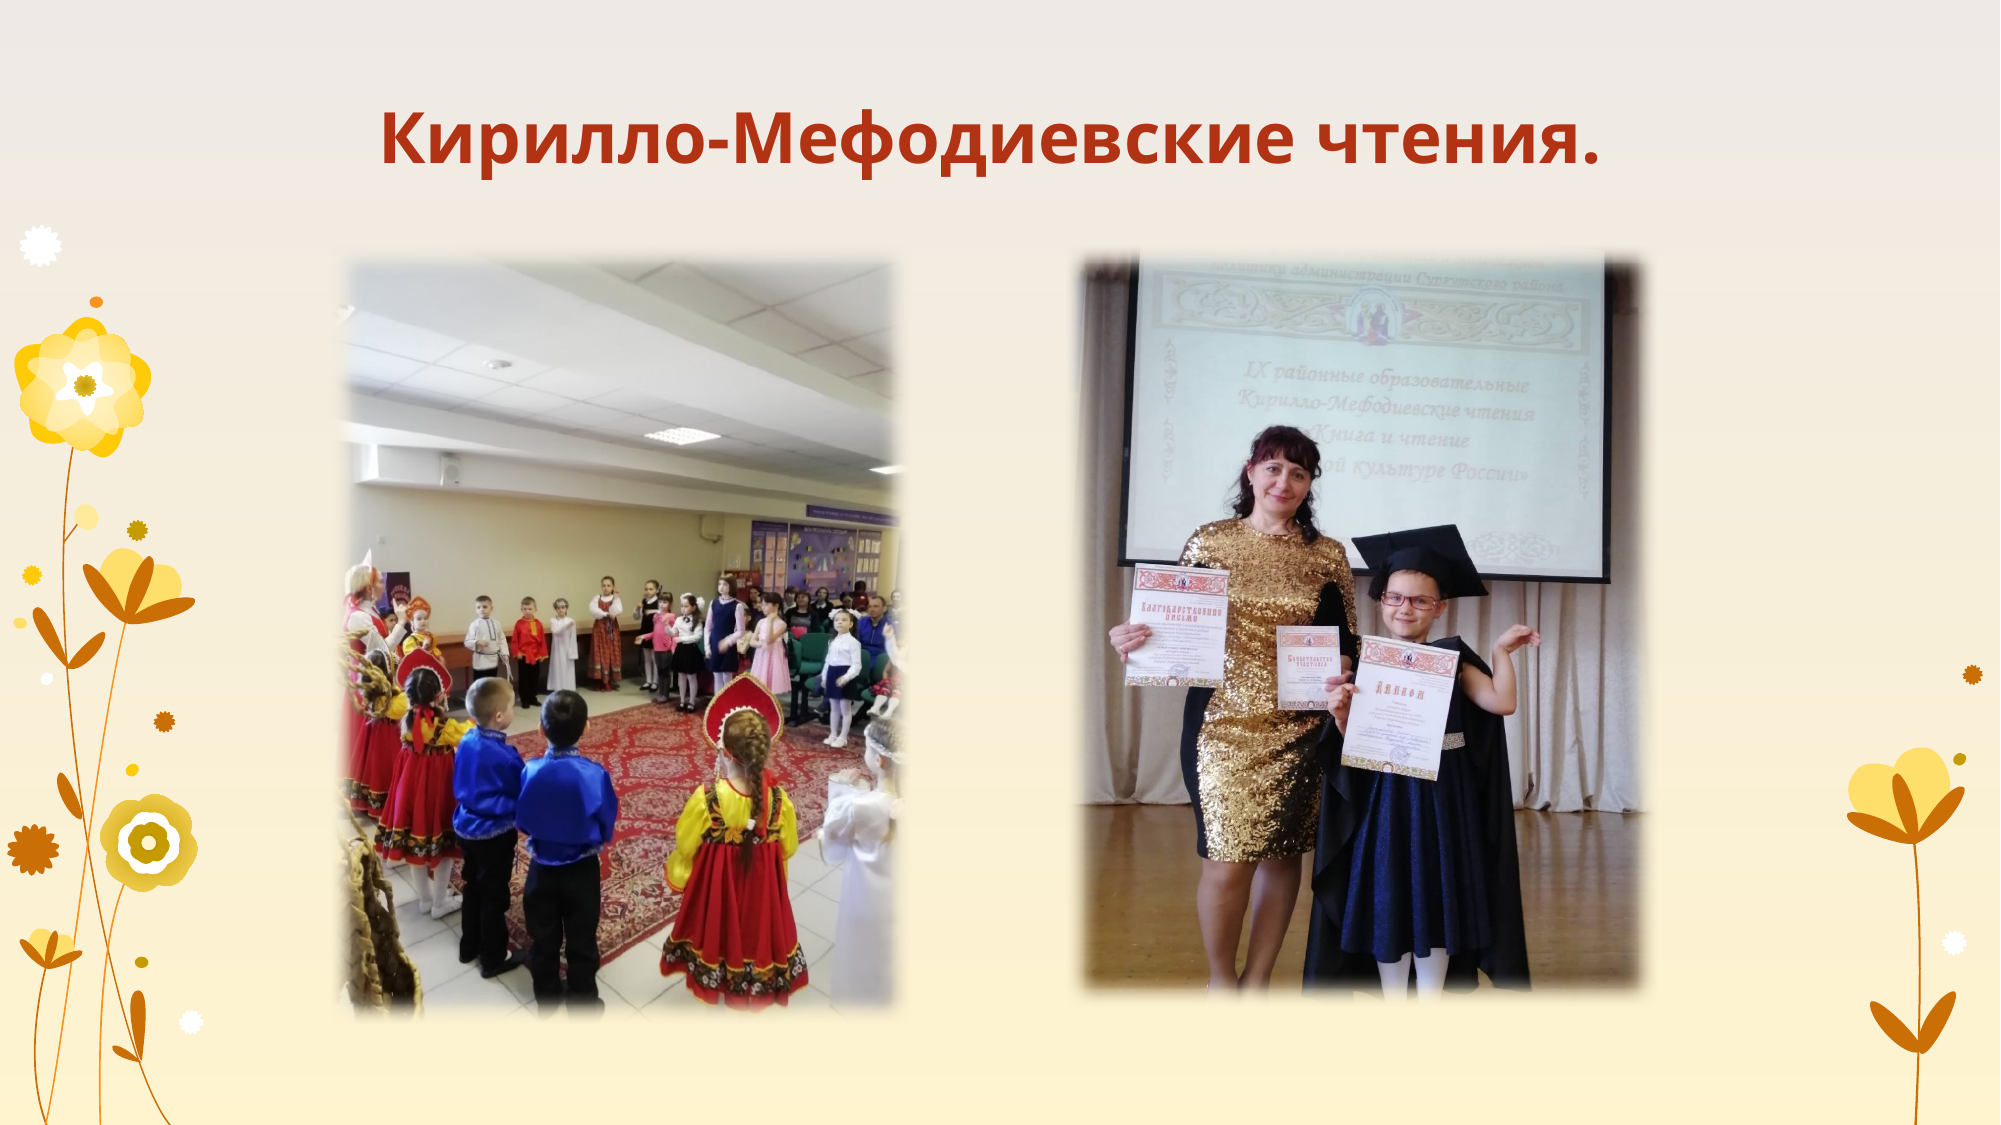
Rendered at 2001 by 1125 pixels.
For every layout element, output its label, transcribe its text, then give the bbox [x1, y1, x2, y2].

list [1065, 244, 1658, 1008]
title Кирилло-Мефодиевские чтения. [249, 92, 1750, 187]
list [330, 243, 912, 1025]
